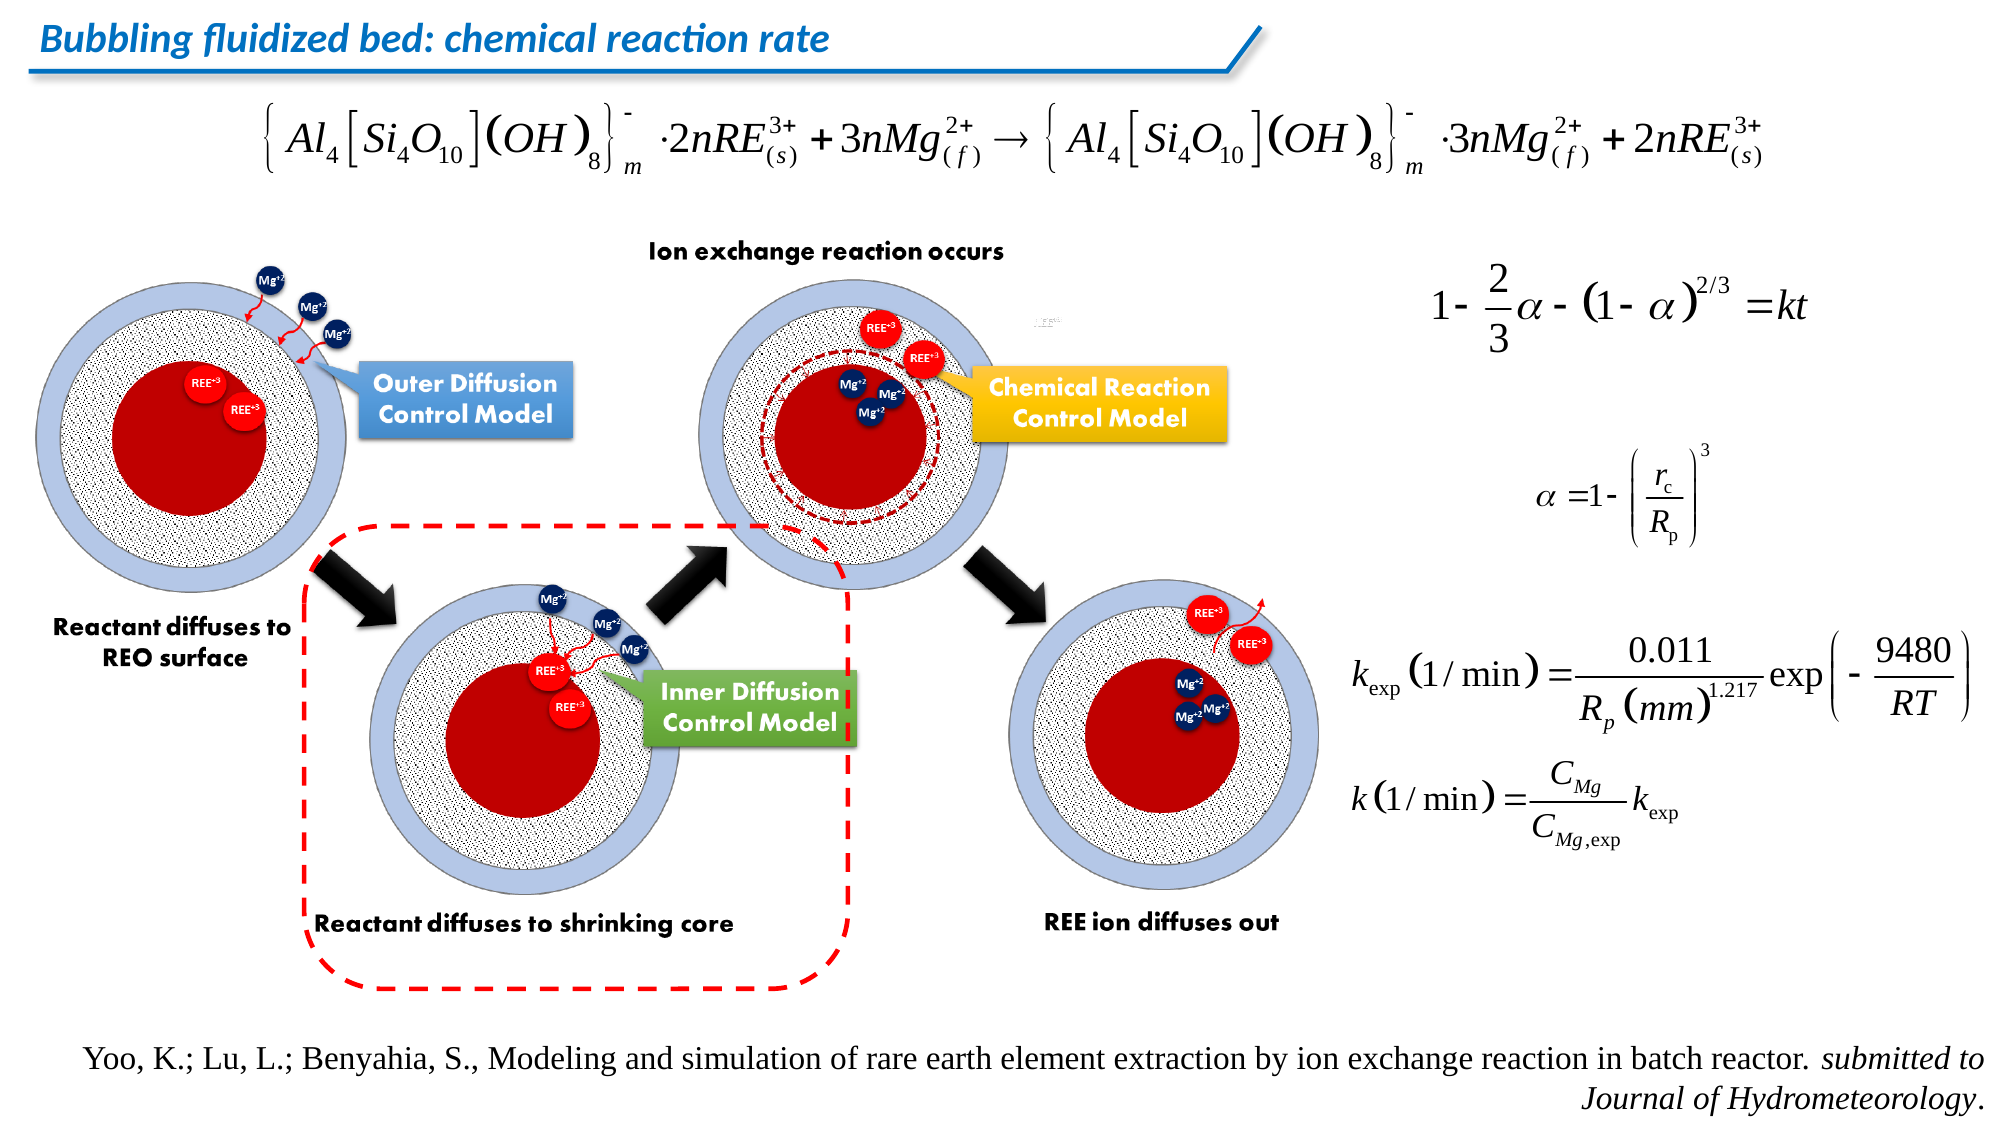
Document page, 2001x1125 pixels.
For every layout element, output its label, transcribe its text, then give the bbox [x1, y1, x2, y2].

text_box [259, 92, 1769, 185]
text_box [1345, 623, 1982, 743]
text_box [1428, 251, 1818, 363]
text_box [28, 25, 1262, 73]
text_box [316, 956, 836, 990]
text_box Bubbling fluidized bed: chemical reaction rate [24, 3, 846, 69]
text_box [1531, 434, 1715, 554]
text_box Yoo, K.; Lu, L.; Benyahia, S., Modeling and simulation of rare earth element extraction by ion exchange reaction in batch reactor. submitted to Journal of Hydrometeorology. [0, 1029, 2000, 1124]
picture [35, 227, 1319, 956]
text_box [1345, 749, 1686, 857]
